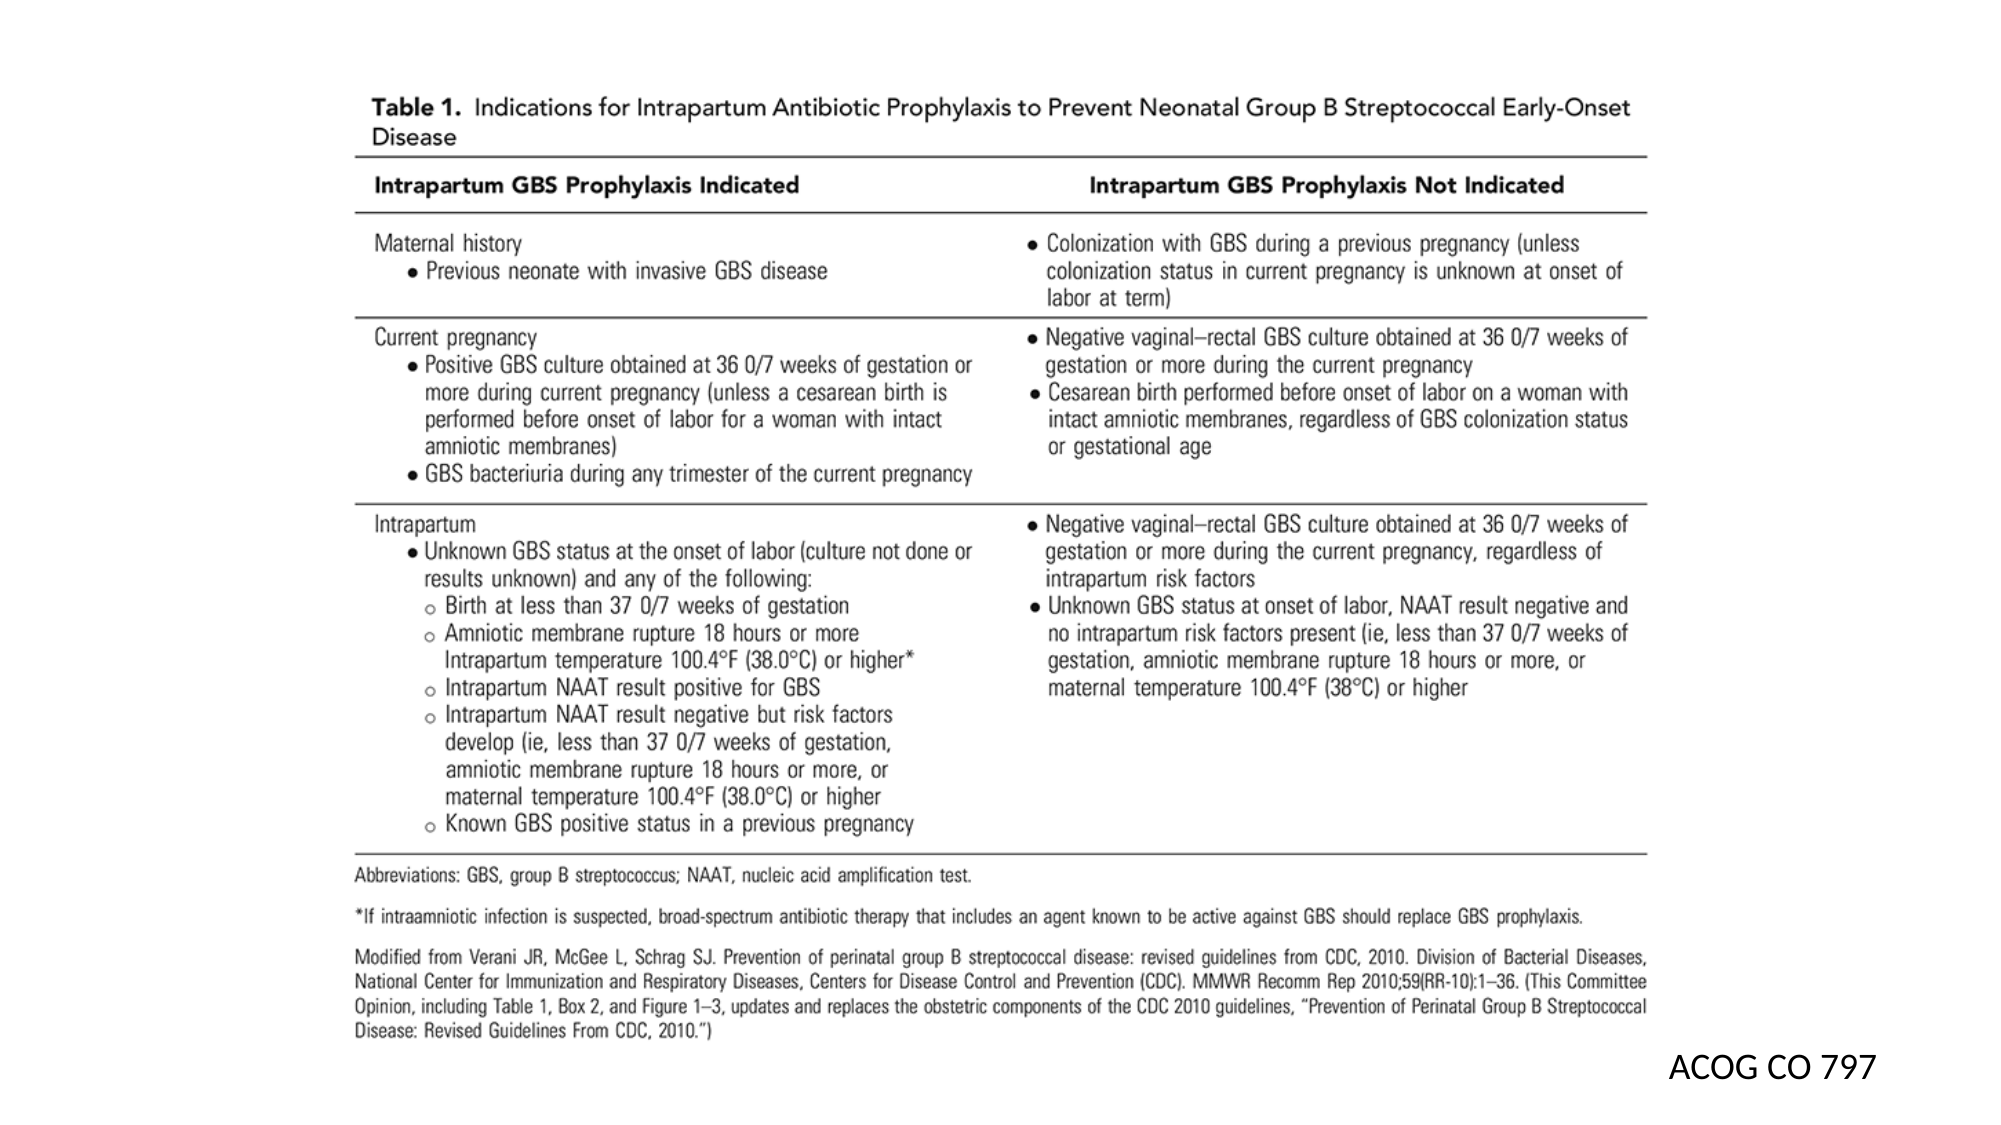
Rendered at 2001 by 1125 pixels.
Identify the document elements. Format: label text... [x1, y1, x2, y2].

text_box ACOG CO 797 [1654, 1034, 1939, 1095]
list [345, 77, 1655, 1048]
